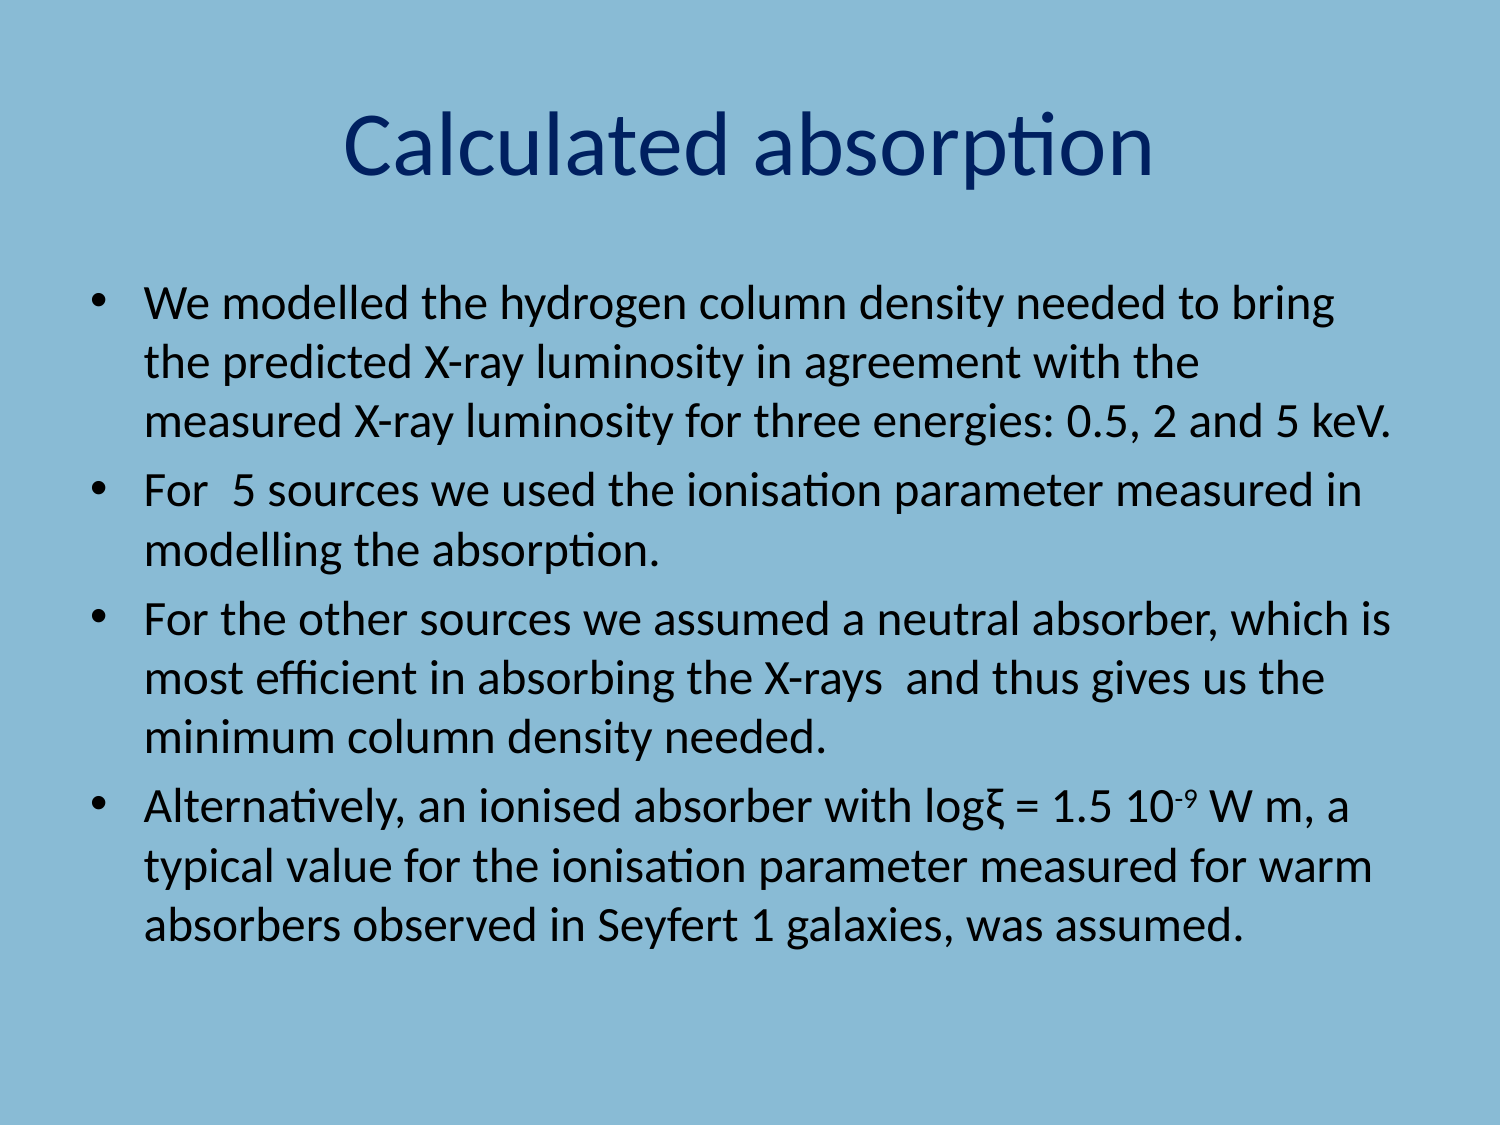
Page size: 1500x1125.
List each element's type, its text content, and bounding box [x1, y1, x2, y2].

title Calculated absorption [75, 45, 1425, 233]
list We modelled the hydrogen column density needed to bring the predicted X-ray luminosity in agreement with the measured X-ray luminosity for three energies: 0.5, 2 and 5 keV. For 5 sources we used the ionisation parameter measured in modelling the absorption. For the other sources we assumed a neutral absorber, which is most efficient in absorbing the X-rays and thus gives us the minimum column density needed. Alternatively, an ionised absorber with logξ = 1.5 10-9 W m, a typical value for the ionisation parameter measured for warm absorbers observed in Seyfert 1 galaxies, was assumed. [75, 262, 1425, 1005]
